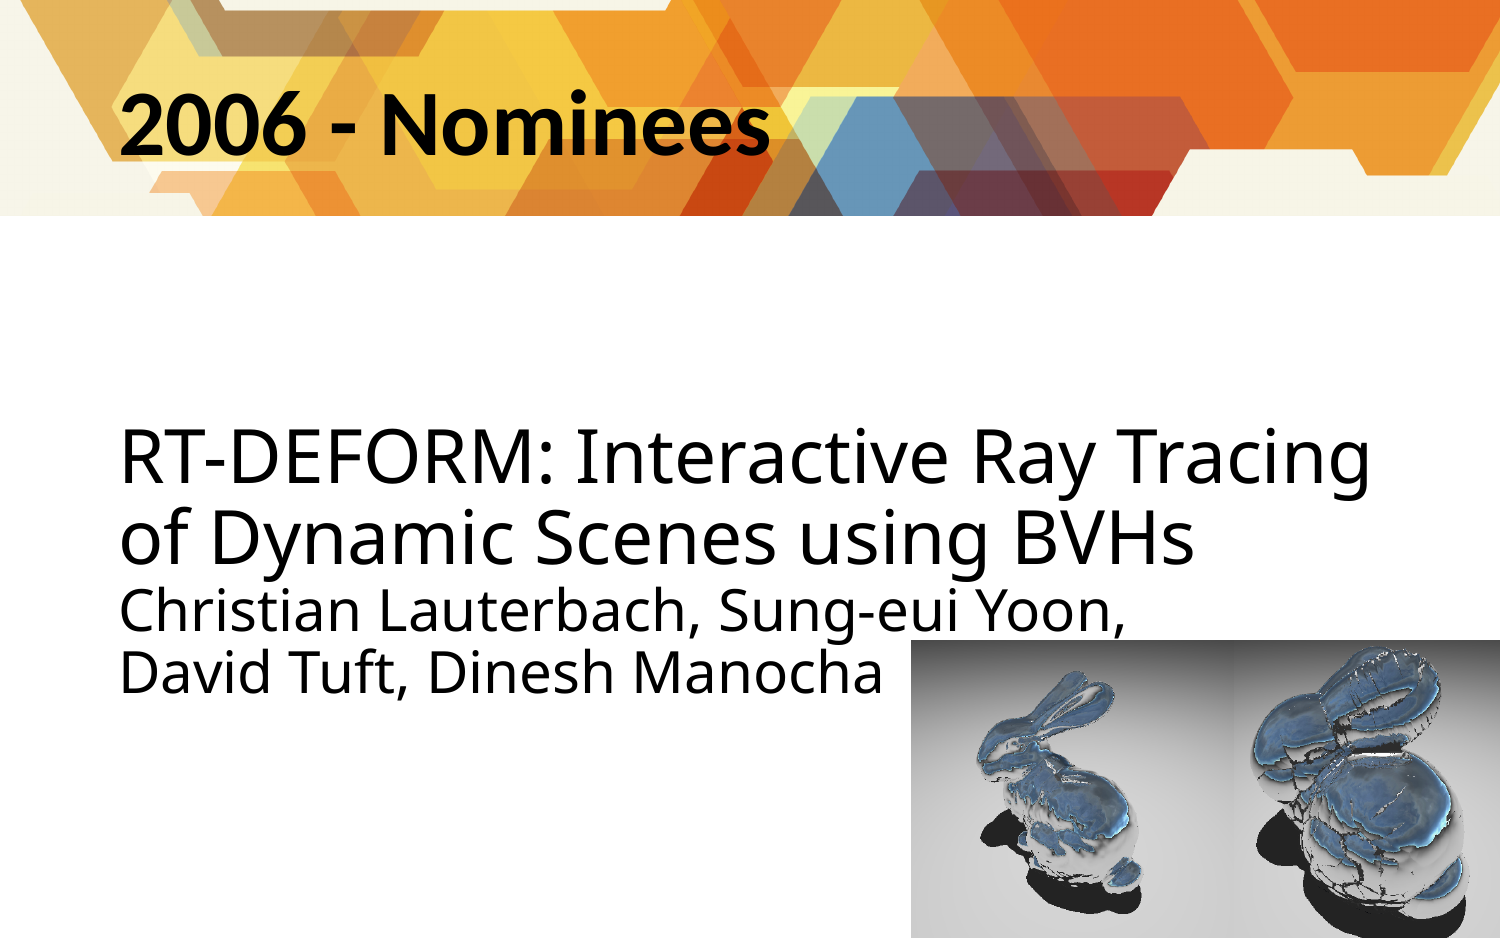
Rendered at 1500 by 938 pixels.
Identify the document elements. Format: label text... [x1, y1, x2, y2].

title 2006 - Nominees [103, 34, 1397, 216]
list RT-DEFORM: Interactive Ray Tracing of Dynamic Scenes using BVHs Christian Lauterbach, Sung-eui Yoon, David Tuft, Dinesh Manocha [103, 272, 1397, 845]
picture [0, 0, 1500, 216]
picture [911, 640, 1500, 938]
